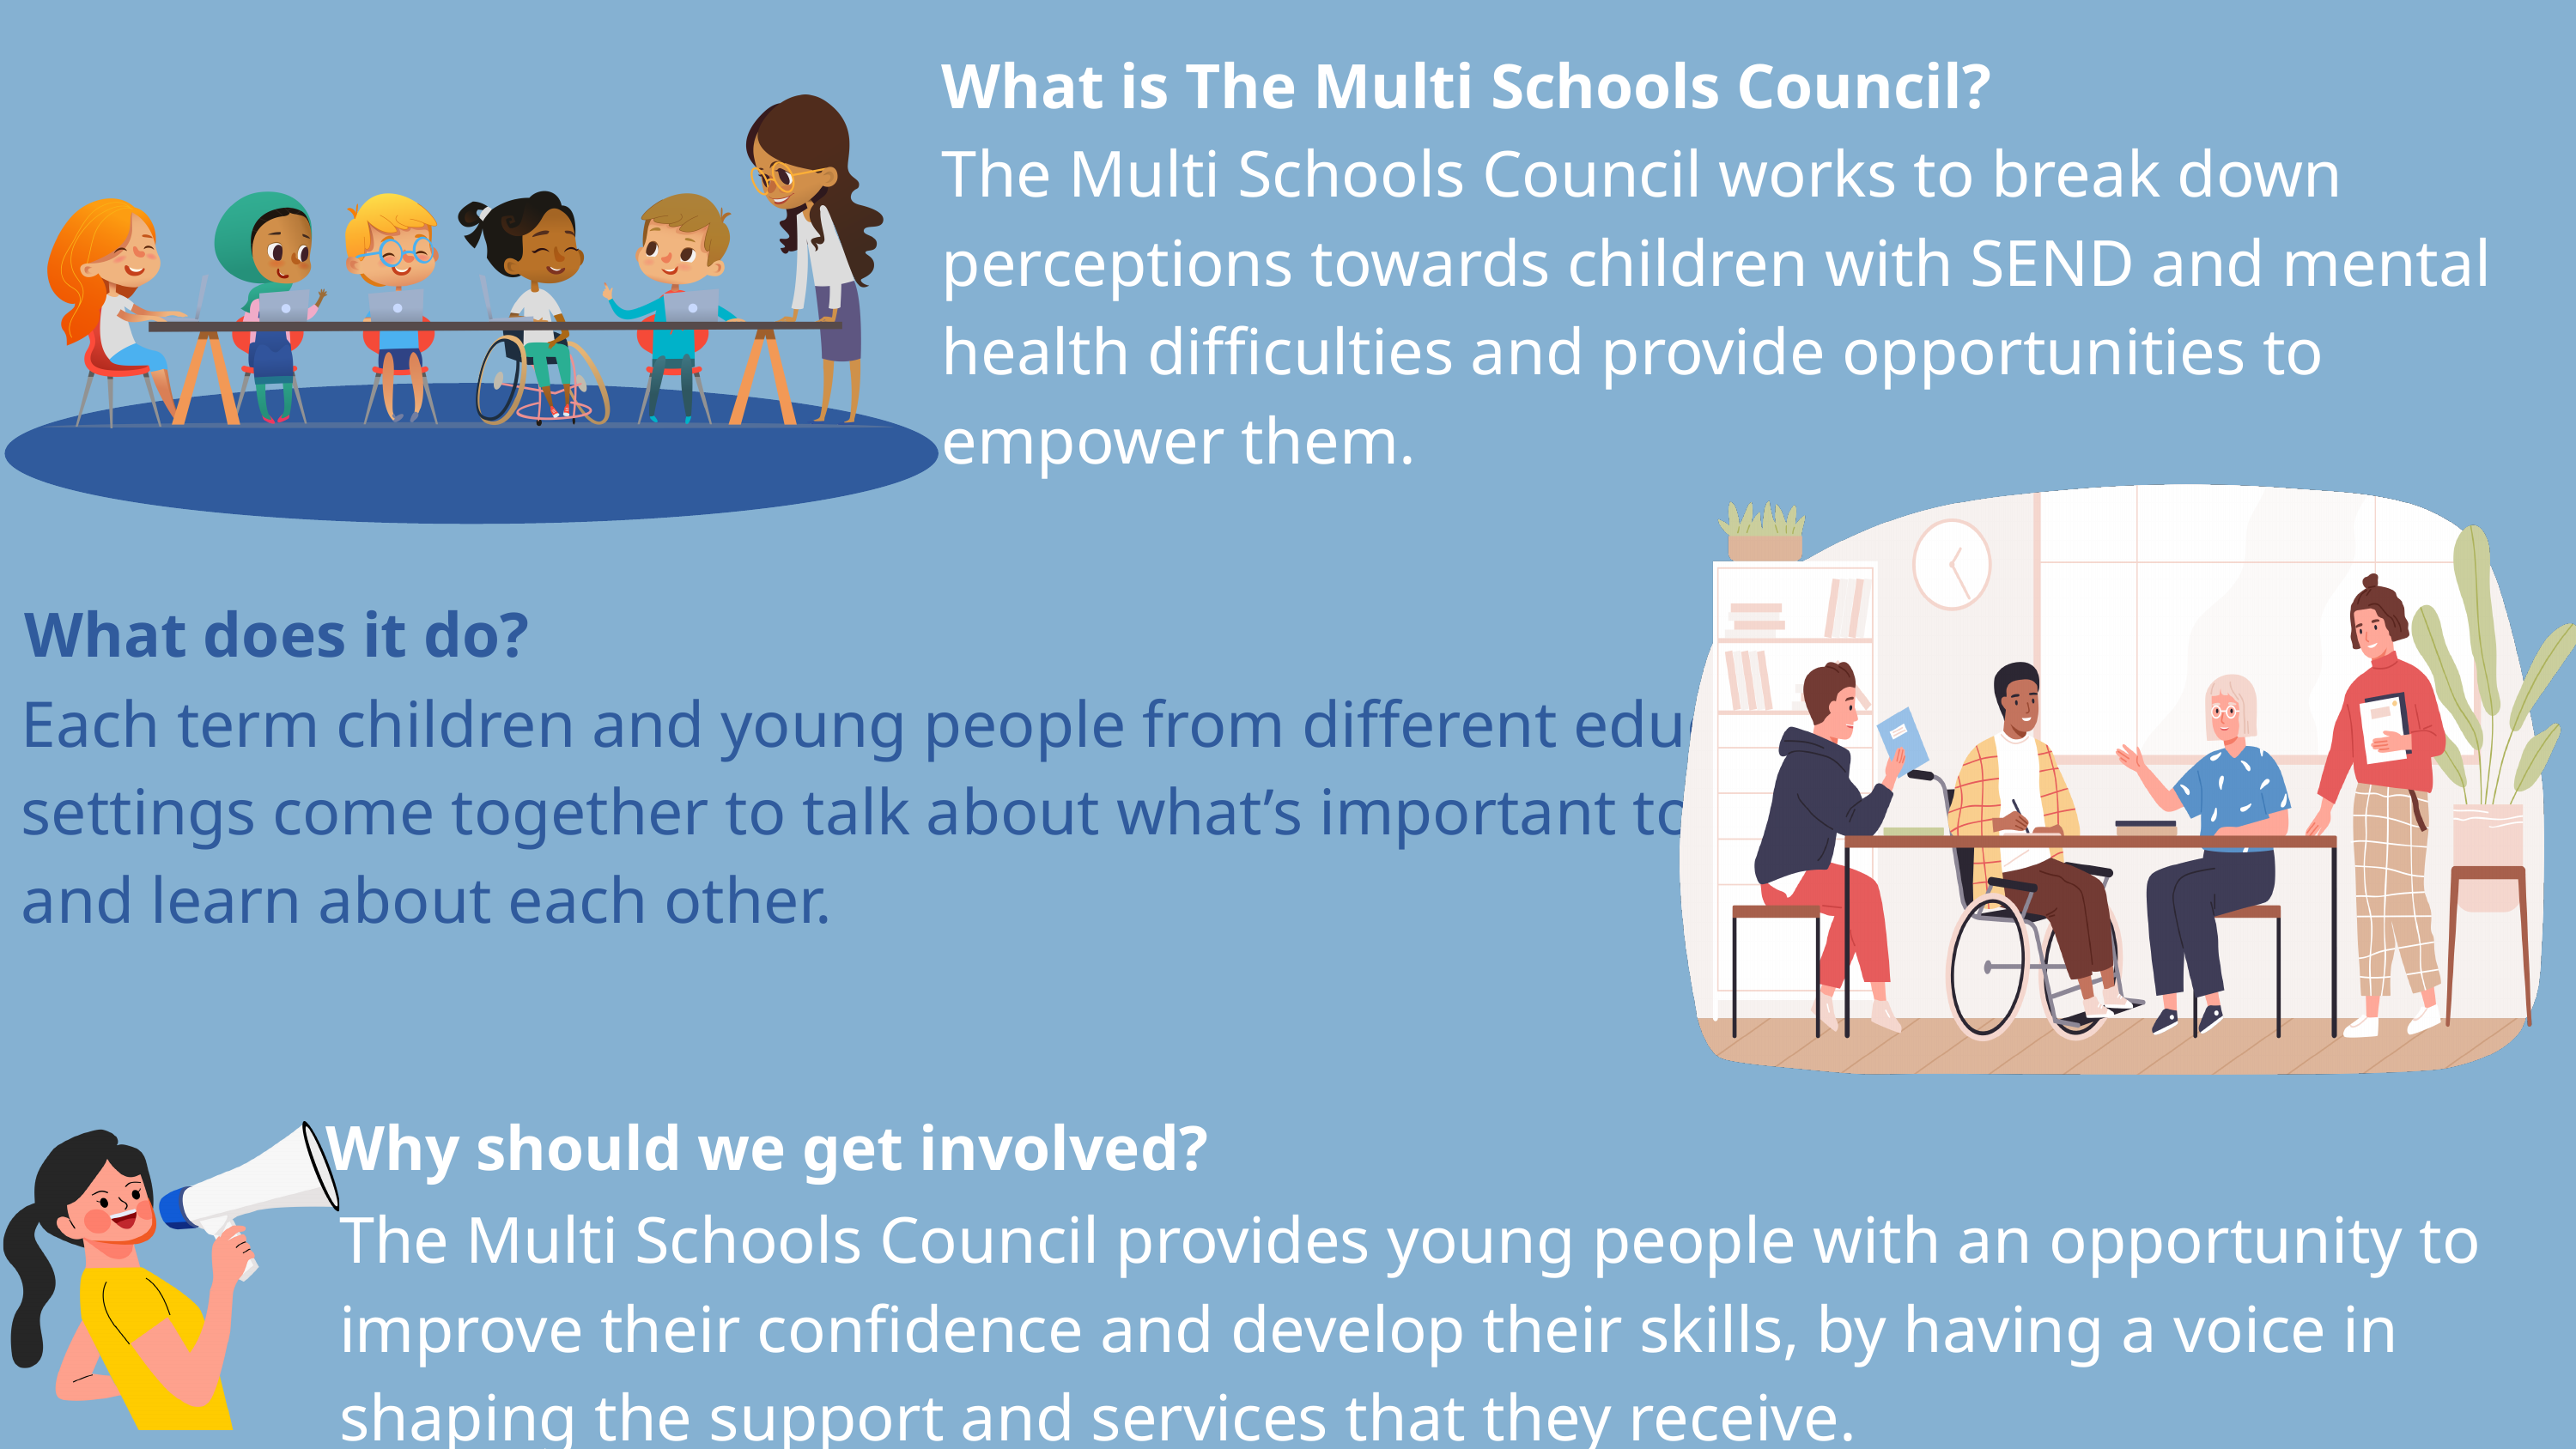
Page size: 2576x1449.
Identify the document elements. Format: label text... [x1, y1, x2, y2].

text_box The Multi Schools Council provides young people with an opportunity to improve their confidence and develop their skills, by having a voice in shaping the support and services that they receive. [339, 1186, 2560, 1449]
text_box What does it do? [3, 583, 551, 670]
text_box What is The Multi Schools Council? [941, 59, 2021, 121]
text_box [4, 382, 939, 524]
text_box The Multi Schools Council works to break down perceptions towards children with SEND and mental health difficulties and provide opportunities to empower them. [941, 121, 2560, 477]
text_box [3, 1121, 340, 1430]
text_box [1679, 483, 2576, 1075]
text_box Why should we get involved? [340, 1121, 1228, 1183]
text_box Each term children and young people from different education settings come together to talk about what’s important to them and learn about each other. [21, 583, 1679, 936]
text_box [42, 94, 894, 381]
